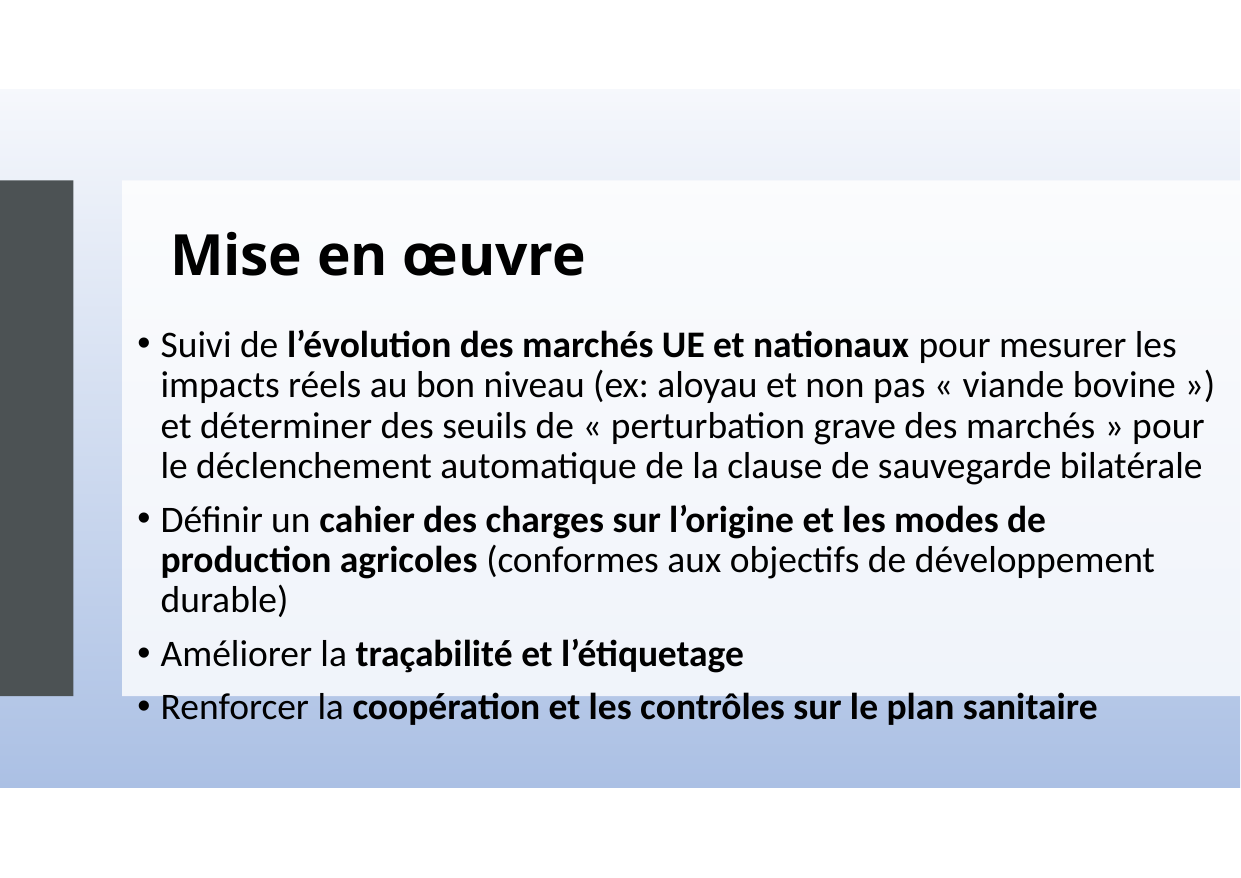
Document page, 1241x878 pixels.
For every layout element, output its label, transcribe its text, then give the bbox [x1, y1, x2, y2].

text_box [0, 179, 74, 697]
text_box [121, 179, 1241, 697]
title Mise en œuvre [155, 197, 1118, 317]
list Suivi de l’évolution des marchés UE et nationaux pour mesurer les impacts réels au bon niveau (ex: aloyau et non pas « viande bovine ») et déterminer des seuils de « perturbation grave des marchés » pour le déclenchement automatique de la clause de sauvegarde bilatérale Définir un cahier des charges sur l’origine et les modes de production agricoles (conformes aux objectifs de développement durable) Améliorer la traçabilité et l’étiquetage Renforcer la coopération et les contrôles sur le plan sanitaire [122, 317, 1241, 664]
text_box [0, 89, 1241, 788]
